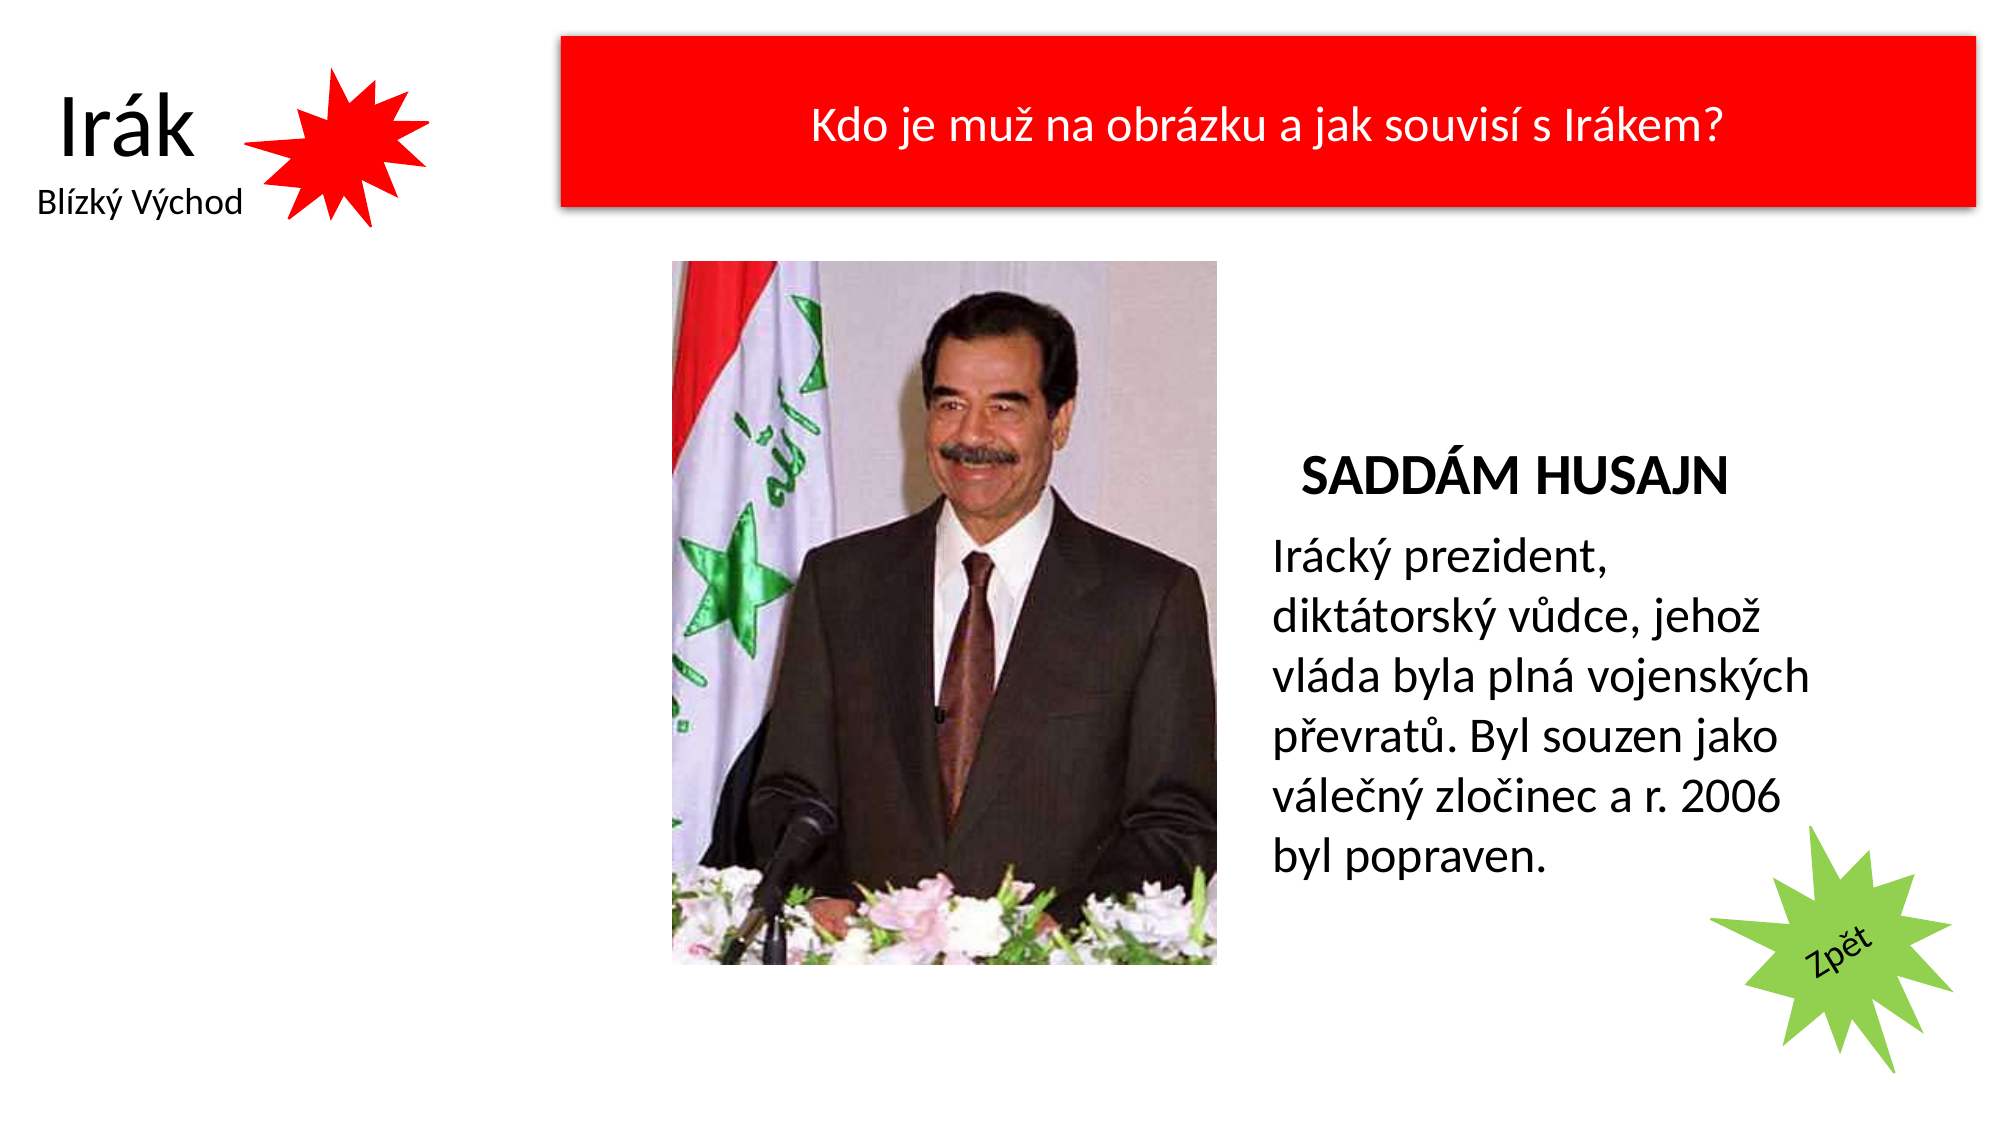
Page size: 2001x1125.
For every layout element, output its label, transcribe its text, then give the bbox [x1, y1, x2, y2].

text_box Blízký Východ [22, 169, 259, 230]
picture [672, 261, 1217, 965]
text_box Irák [42, 57, 212, 169]
text_box Zpět [1710, 849, 1954, 1074]
text_box [244, 67, 430, 228]
text_box Irácký prezident, diktátorský vůdce, jehož vláda byla plná vojenských převratů. Byl souzen jako válečný zločinec a r. 2006 byl popraven. [1258, 514, 1847, 890]
text_box Kdo je muž na obrázku a jak souvisí s Irákem? [560, 36, 1977, 207]
text_box SADDÁM HUSAJN [1258, 429, 1774, 514]
